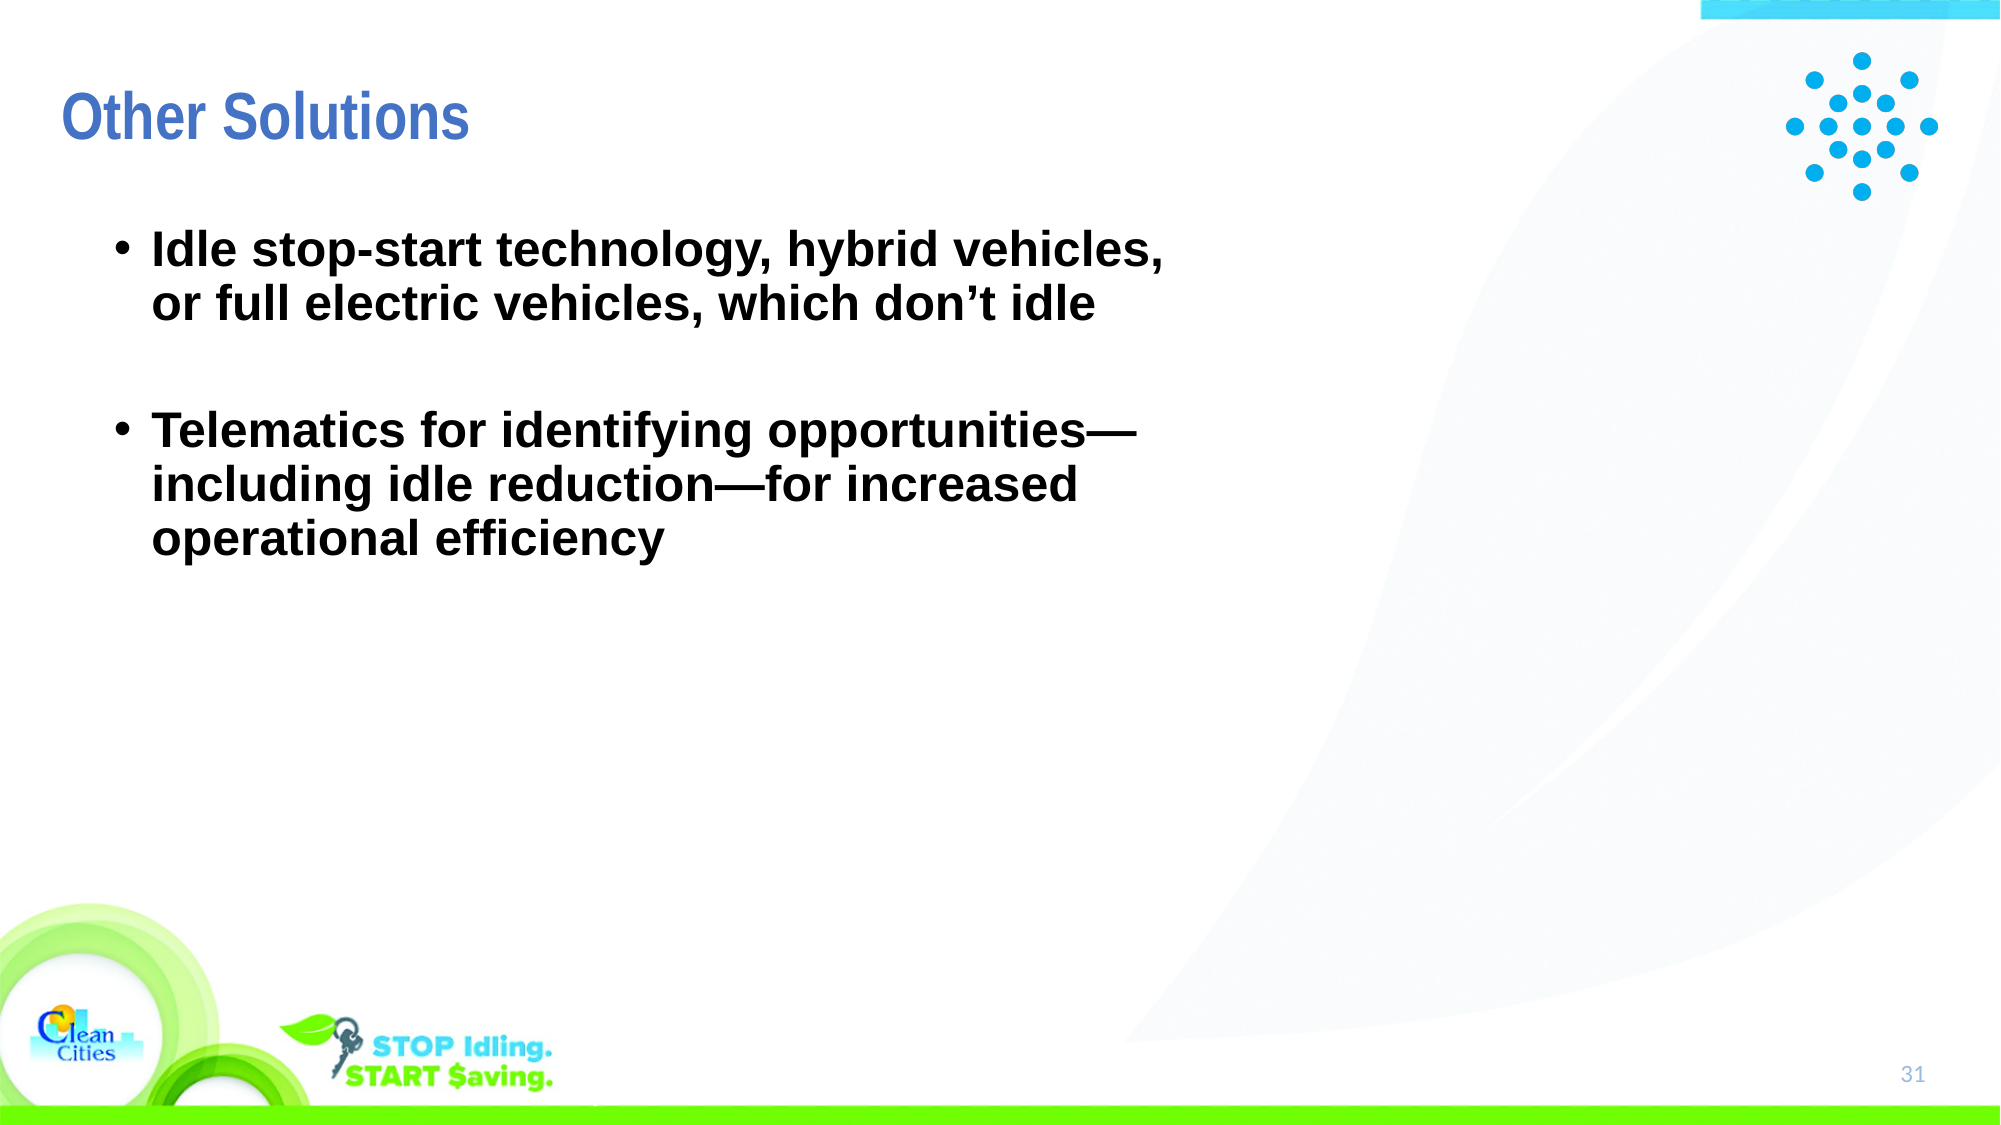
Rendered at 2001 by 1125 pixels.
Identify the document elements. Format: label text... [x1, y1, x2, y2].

picture [0, 0, 2000, 1125]
list Idle stop-start technology, hybrid vehicles, or full electric vehicles, which don’t idle Telematics for identifying opportunities— including idle reduction—for increased operational efficiency [113, 215, 1214, 910]
slide_number 31 [1490, 1042, 1941, 1103]
title Other Solutions [60, 59, 1941, 155]
